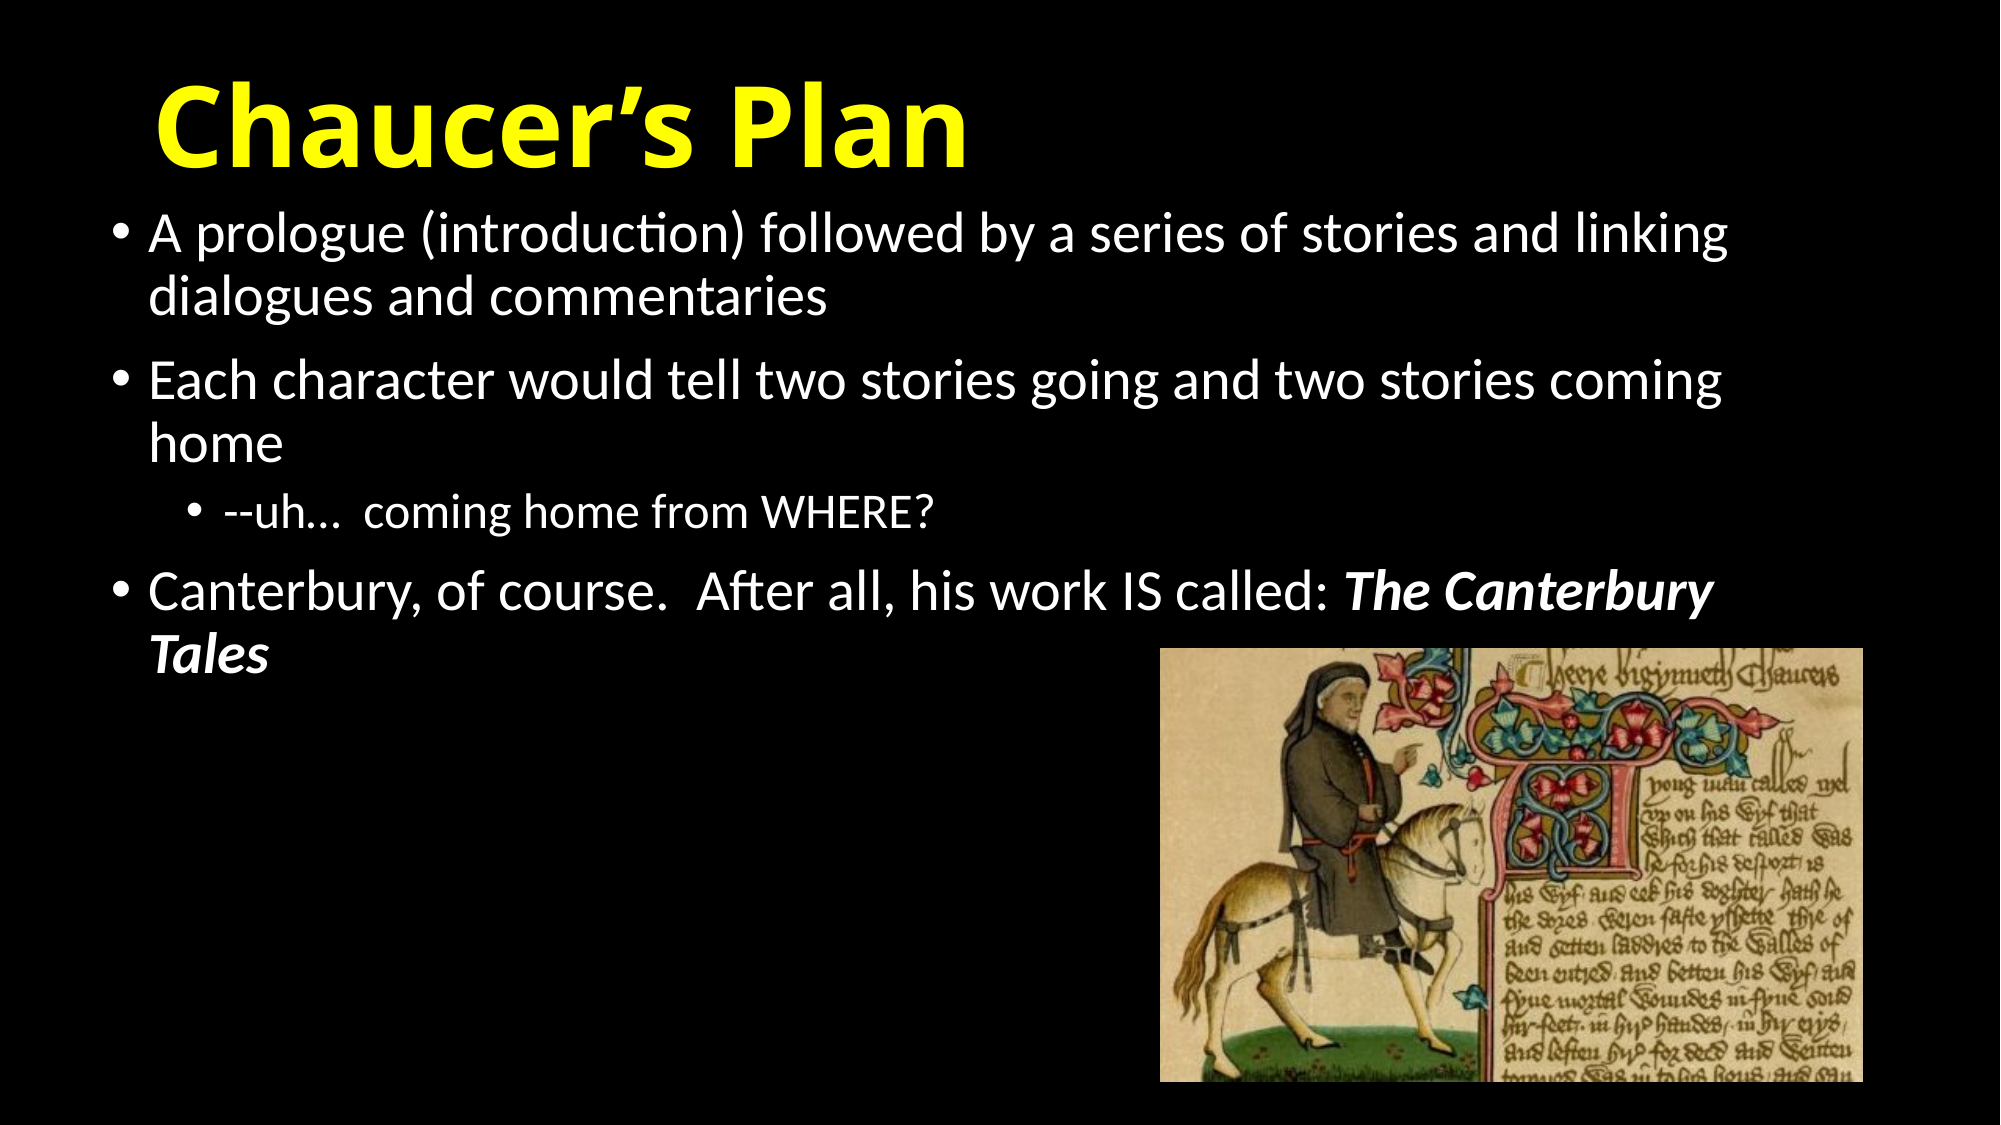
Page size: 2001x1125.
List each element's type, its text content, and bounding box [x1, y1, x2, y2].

list A prologue (introduction) followed by a series of stories and linking dialogues and commentaries Each character would tell two stories going and two stories coming home --uh… coming home from WHERE? Canterbury, of course. After all, his work IS called: The Canterbury Tales [95, 194, 1821, 909]
title Chaucer’s Plan [137, 22, 1863, 240]
picture [1160, 648, 1863, 1082]
